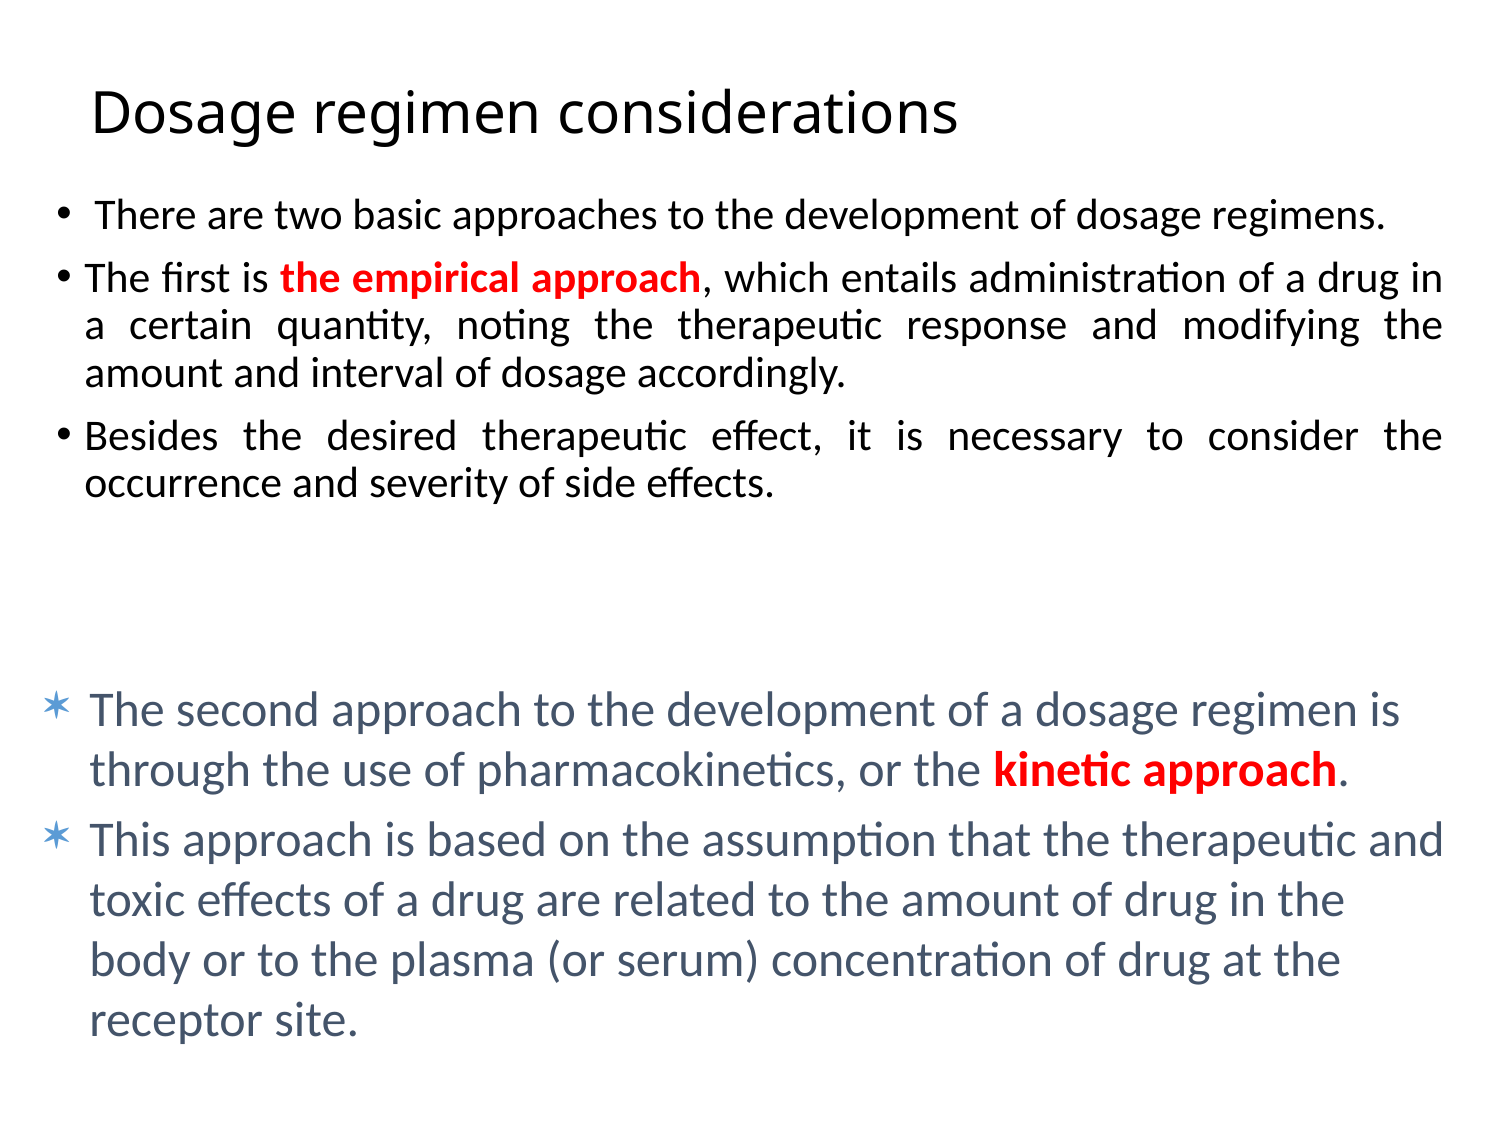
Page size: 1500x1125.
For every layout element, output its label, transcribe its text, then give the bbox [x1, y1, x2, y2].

list There are two basic approaches to the development of dosage regimens. The first is the empirical approach, which entails administration of a drug in a certain quantity, noting the therapeutic response and modifying the amount and interval of dosage accordingly. Besides the desired therapeutic effect, it is necessary to consider the occurrence and severity of side effects. [41, 184, 1459, 646]
title Dosage regimen considerations [75, 45, 1425, 184]
text_box The second approach to the development of a dosage regimen is through the use of pharmacokinetics, or the kinetic approach. This approach is based on the assumption that the therapeutic and toxic effects of a drug are related to the amount of drug in the body or to the plasma (or serum) concentration of drug at the receptor site. [29, 668, 1471, 1125]
